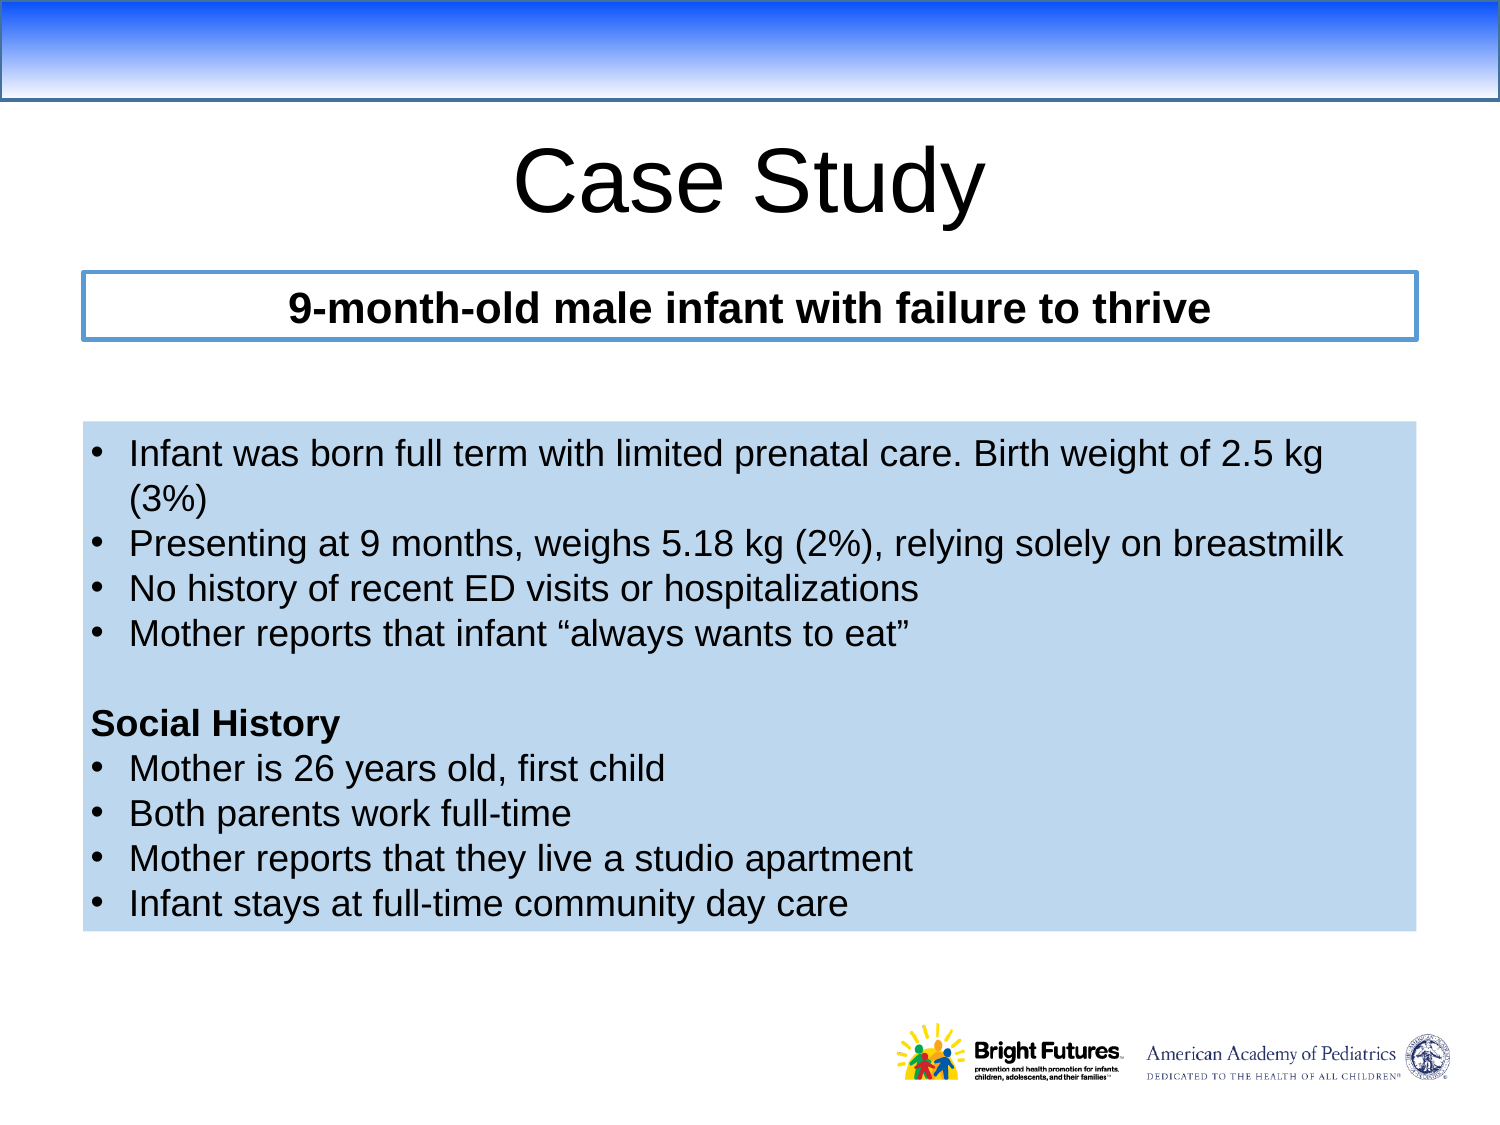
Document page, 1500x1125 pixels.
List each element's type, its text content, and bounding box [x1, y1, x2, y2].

text_box 9-month-old male infant with failure to thrive [83, 272, 1417, 340]
text_box Case Study [60, 126, 1440, 241]
text_box Infant was born full term with limited prenatal care. Birth weight of 2.5 kg (3%) Presenting at 9 months, weighs 5.18 kg (2%), relying solely on breastmilk No history of recent ED visits or hospitalizations Mother reports that infant “always wants to eat” Social History Mother is 26 years old, first child Both parents work full-time Mother reports that they live a studio apartment Infant stays at full-time community day care [83, 421, 1417, 932]
picture [881, 1016, 1450, 1090]
